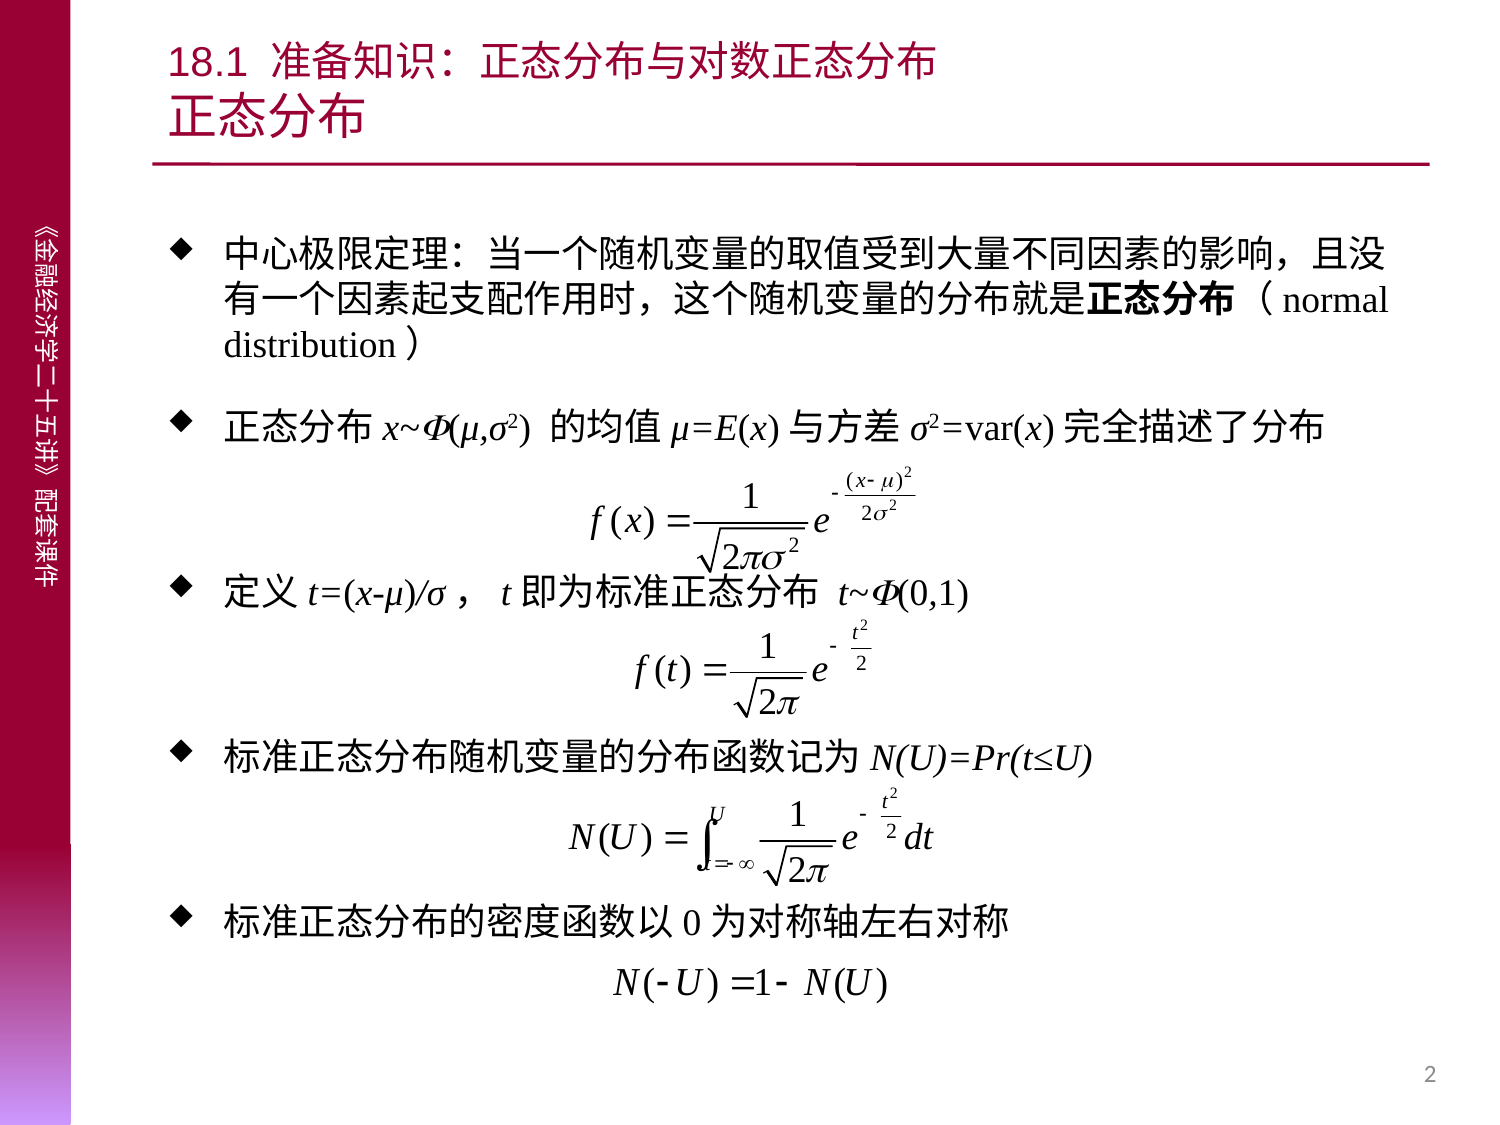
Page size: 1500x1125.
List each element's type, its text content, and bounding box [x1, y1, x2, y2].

title 18.1 准备知识：正态分布与对数正态分布 正态分布 [152, 0, 1426, 153]
picture [560, 777, 940, 894]
picture [577, 455, 923, 579]
picture [621, 609, 879, 726]
picture [605, 959, 895, 1012]
slide_number 2 [1101, 1042, 1452, 1103]
list 中心极限定理：当一个随机变量的取值受到大量不同因素的影响，且没有一个因素起支配作用时，这个随机变量的分布就是正态分布（normal distribution） 正态分布x~(μ,σ2) 的均值μ=E(x)与方差σ2=var(x)完全描述了分布 定义t=(x-μ)/σ，t即为标准正态分布 t~(0,1) 标准正态分布随机变量的分布函数记为N(U)=Pr(t≤U) 标准正态分布的密度函数以0为对称轴左右对称 [152, 222, 1430, 997]
